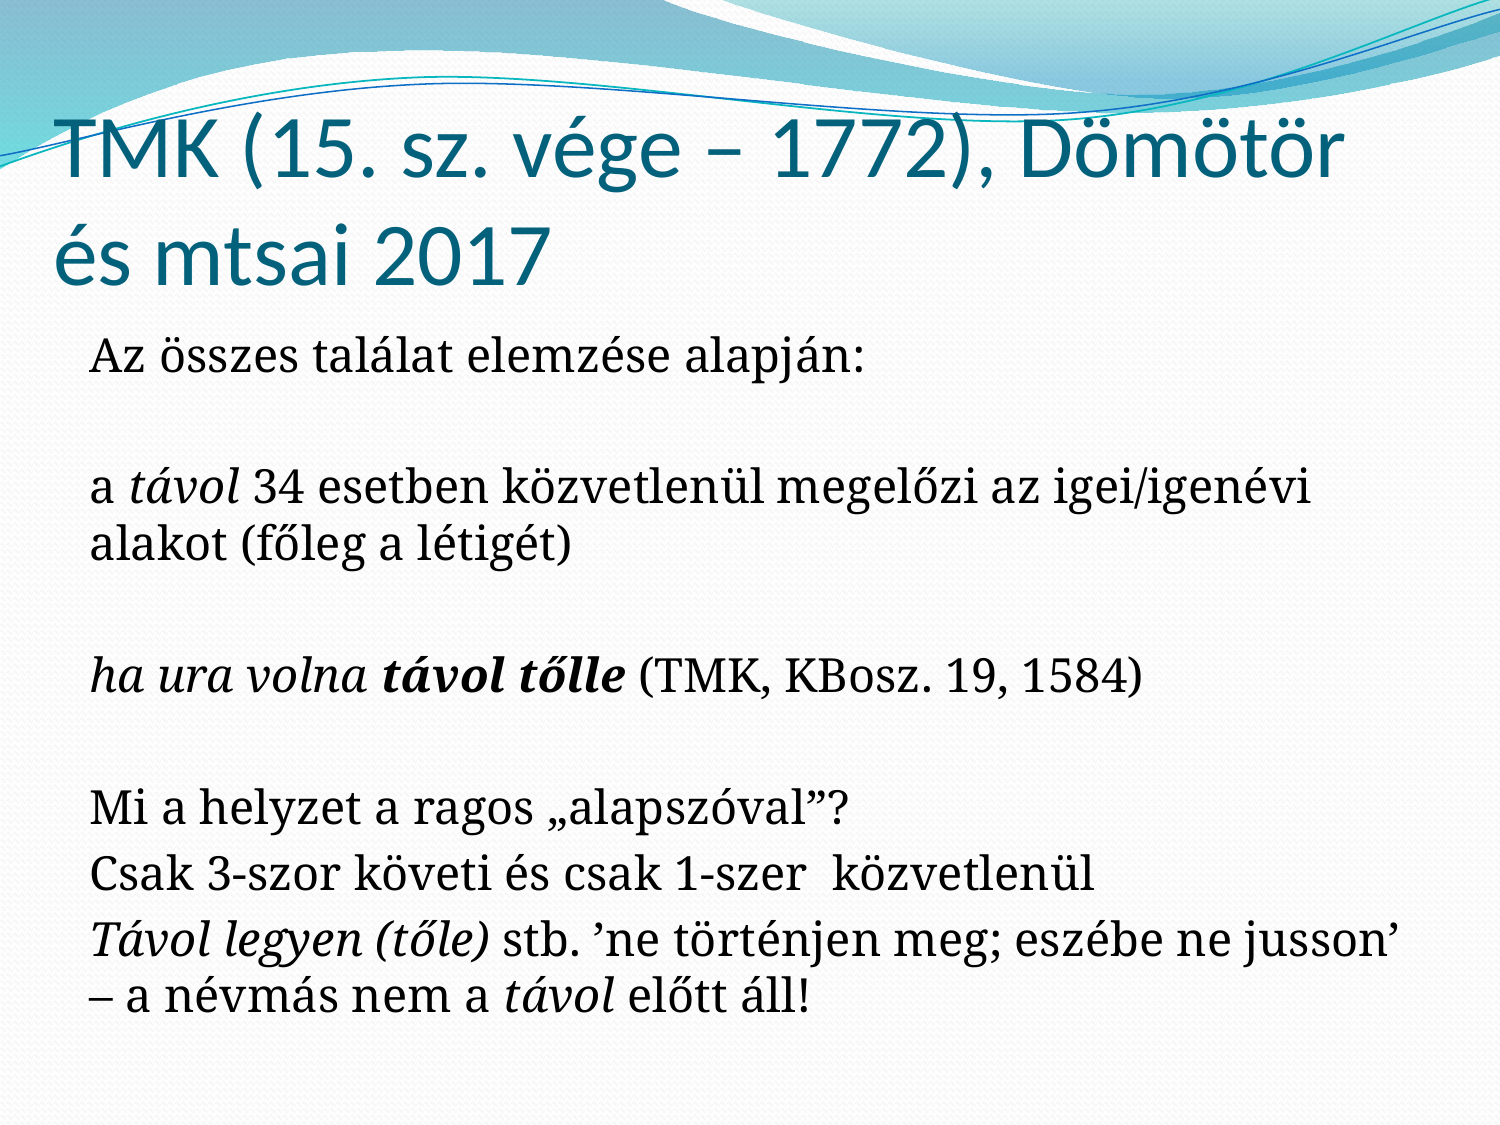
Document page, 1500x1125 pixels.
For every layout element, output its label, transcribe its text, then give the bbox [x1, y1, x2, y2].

title TMK (15. sz. vége – 1772), Dömötör és mtsai 2017 [53, 78, 1425, 303]
list Az összes találat elemzése alapján: a távol 34 esetben közvetlenül megelőzi az igei/igenévi alakot (főleg a létigét) ha ura volna távol tőlle (TMK, KBosz. 19, 1584) Mi a helyzet a ragos „alapszóval”? Csak 3-szor követi és csak 1-szer közvetlenül Távol legyen (tőle) stb. ’ne történjen meg; eszébe ne jusson’ – a névmás nem a távol előtt áll! [75, 317, 1425, 1038]
